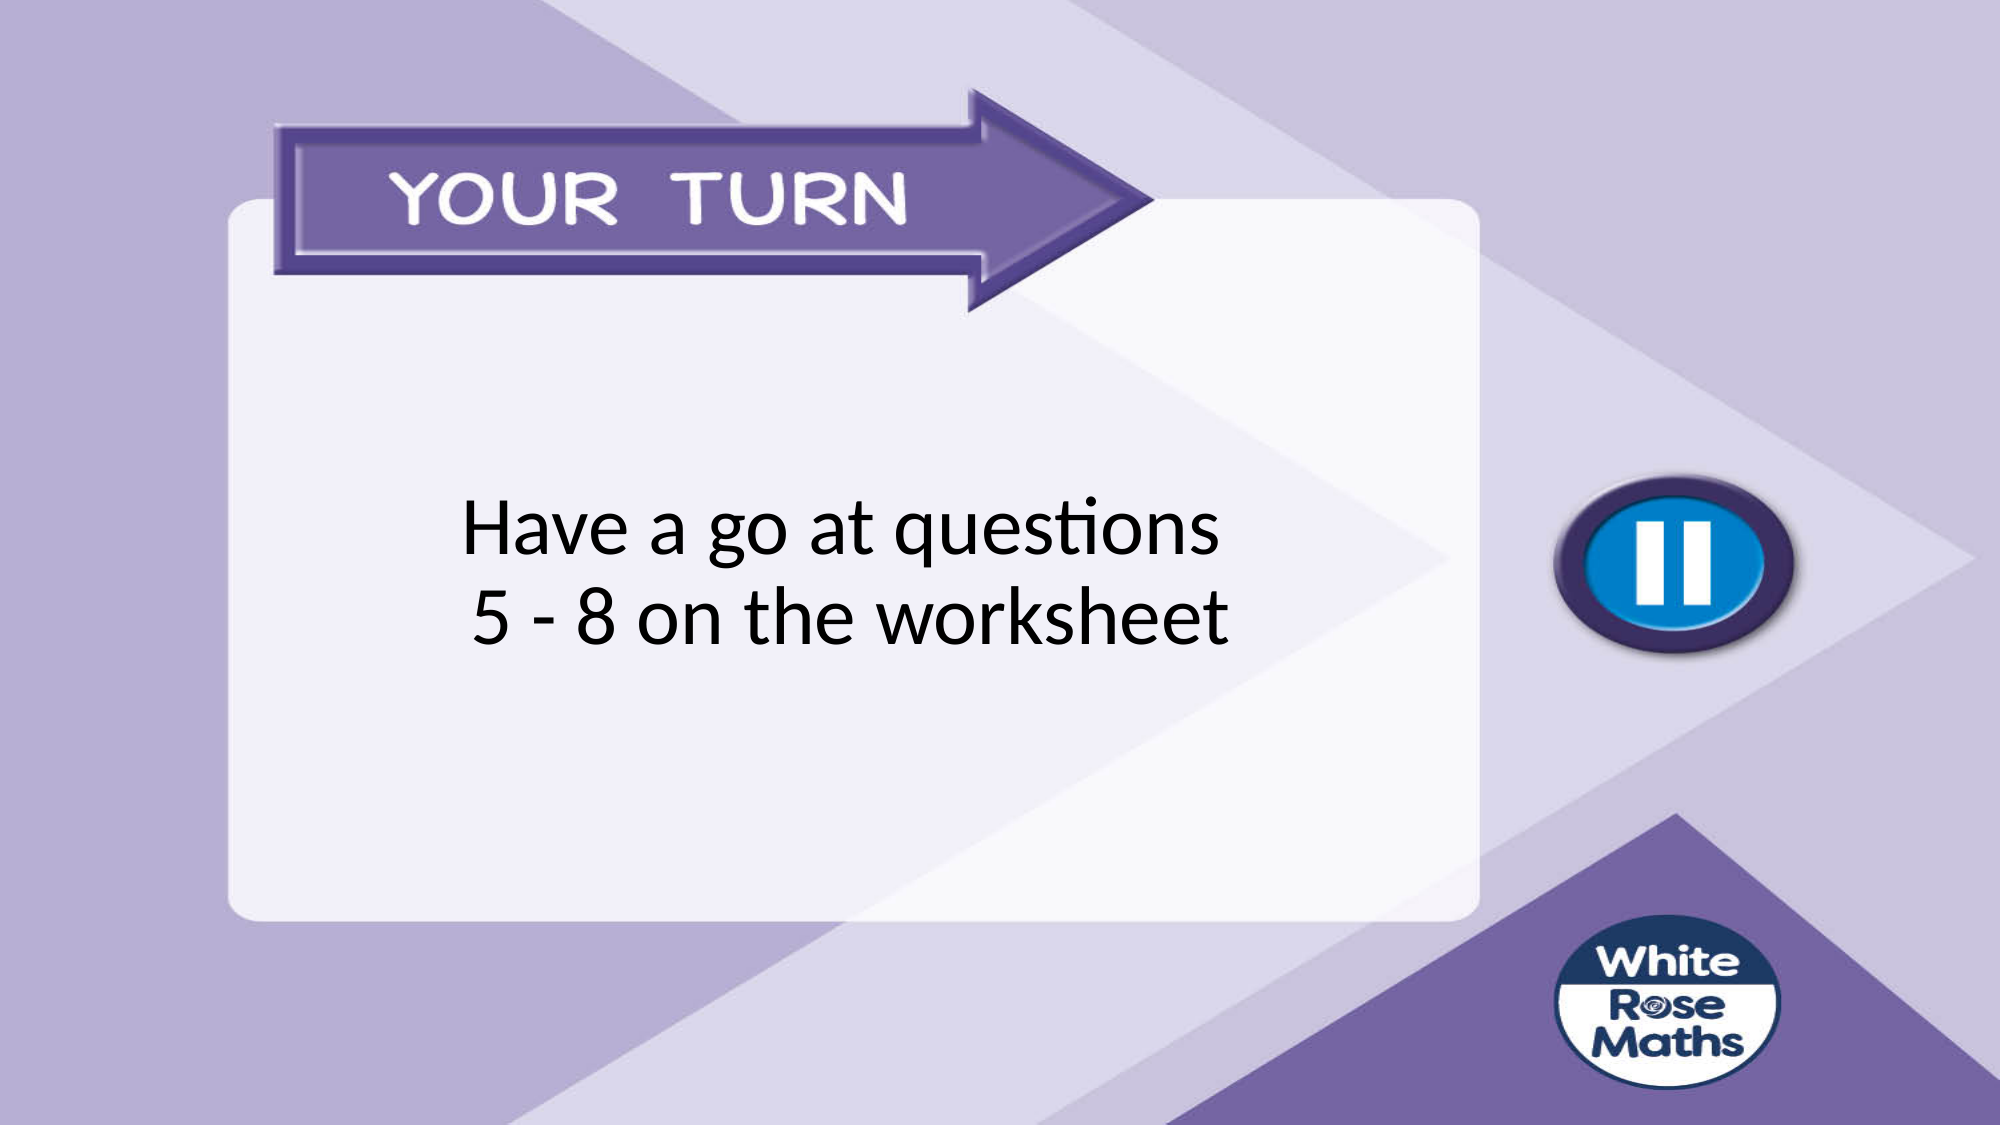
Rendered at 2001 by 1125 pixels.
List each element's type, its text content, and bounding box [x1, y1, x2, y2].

title Have a go at questions 5 - 8 on the worksheet [227, 326, 1475, 820]
picture [0, 0, 2000, 1125]
